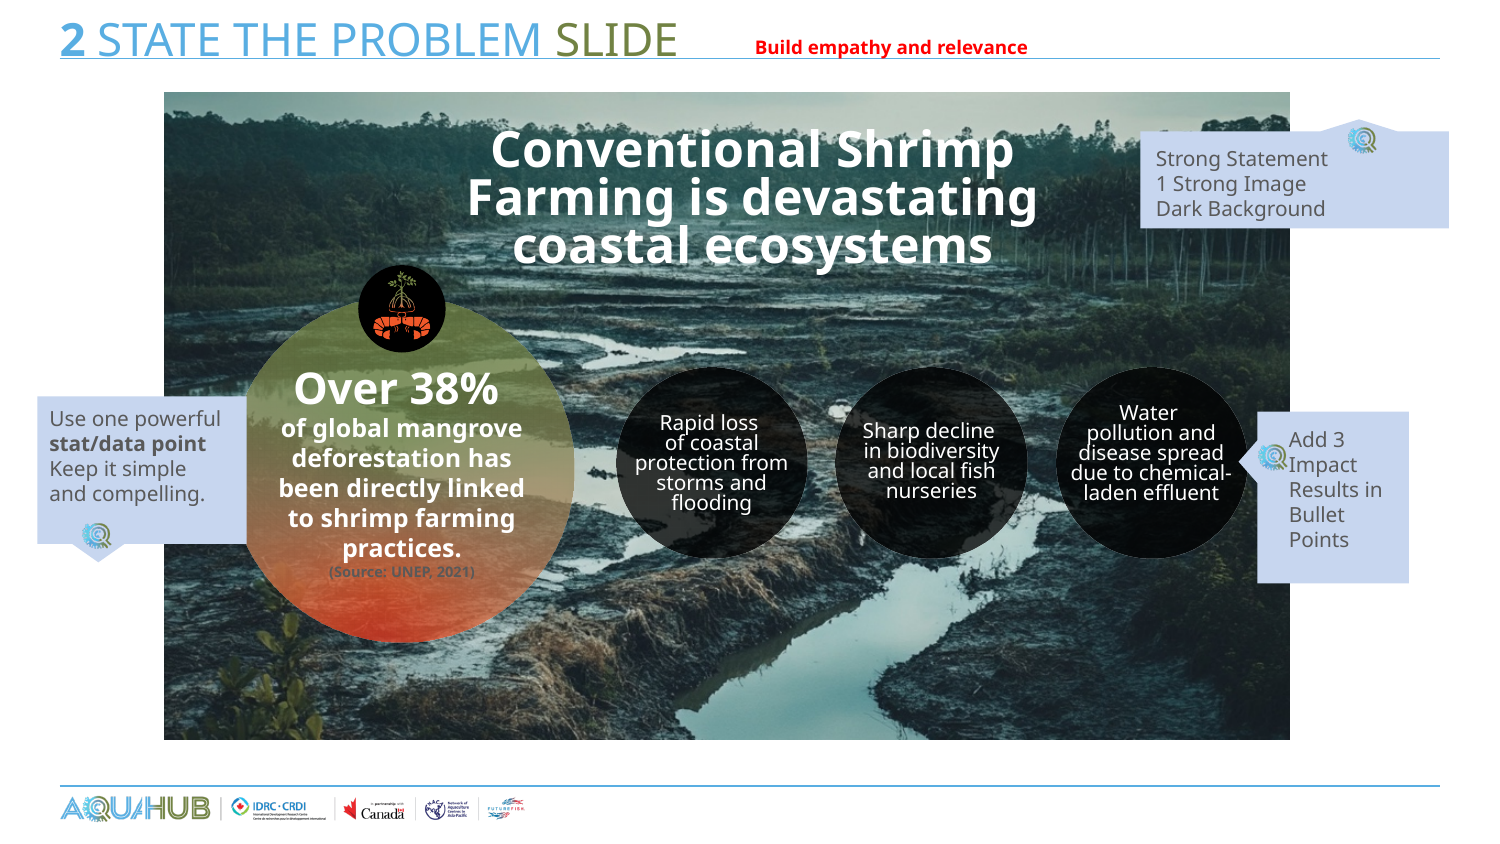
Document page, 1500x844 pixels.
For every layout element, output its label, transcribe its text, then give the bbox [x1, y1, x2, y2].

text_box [1056, 367, 1248, 560]
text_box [1140, 117, 1450, 229]
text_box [1247, 411, 1410, 608]
title Build empathy and relevance [754, 36, 1093, 63]
title 2 STATE THE PROBLEM SLIDE [59, 11, 1441, 107]
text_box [37, 396, 247, 560]
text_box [357, 264, 446, 353]
picture [164, 92, 1291, 740]
picture [59, 786, 537, 831]
